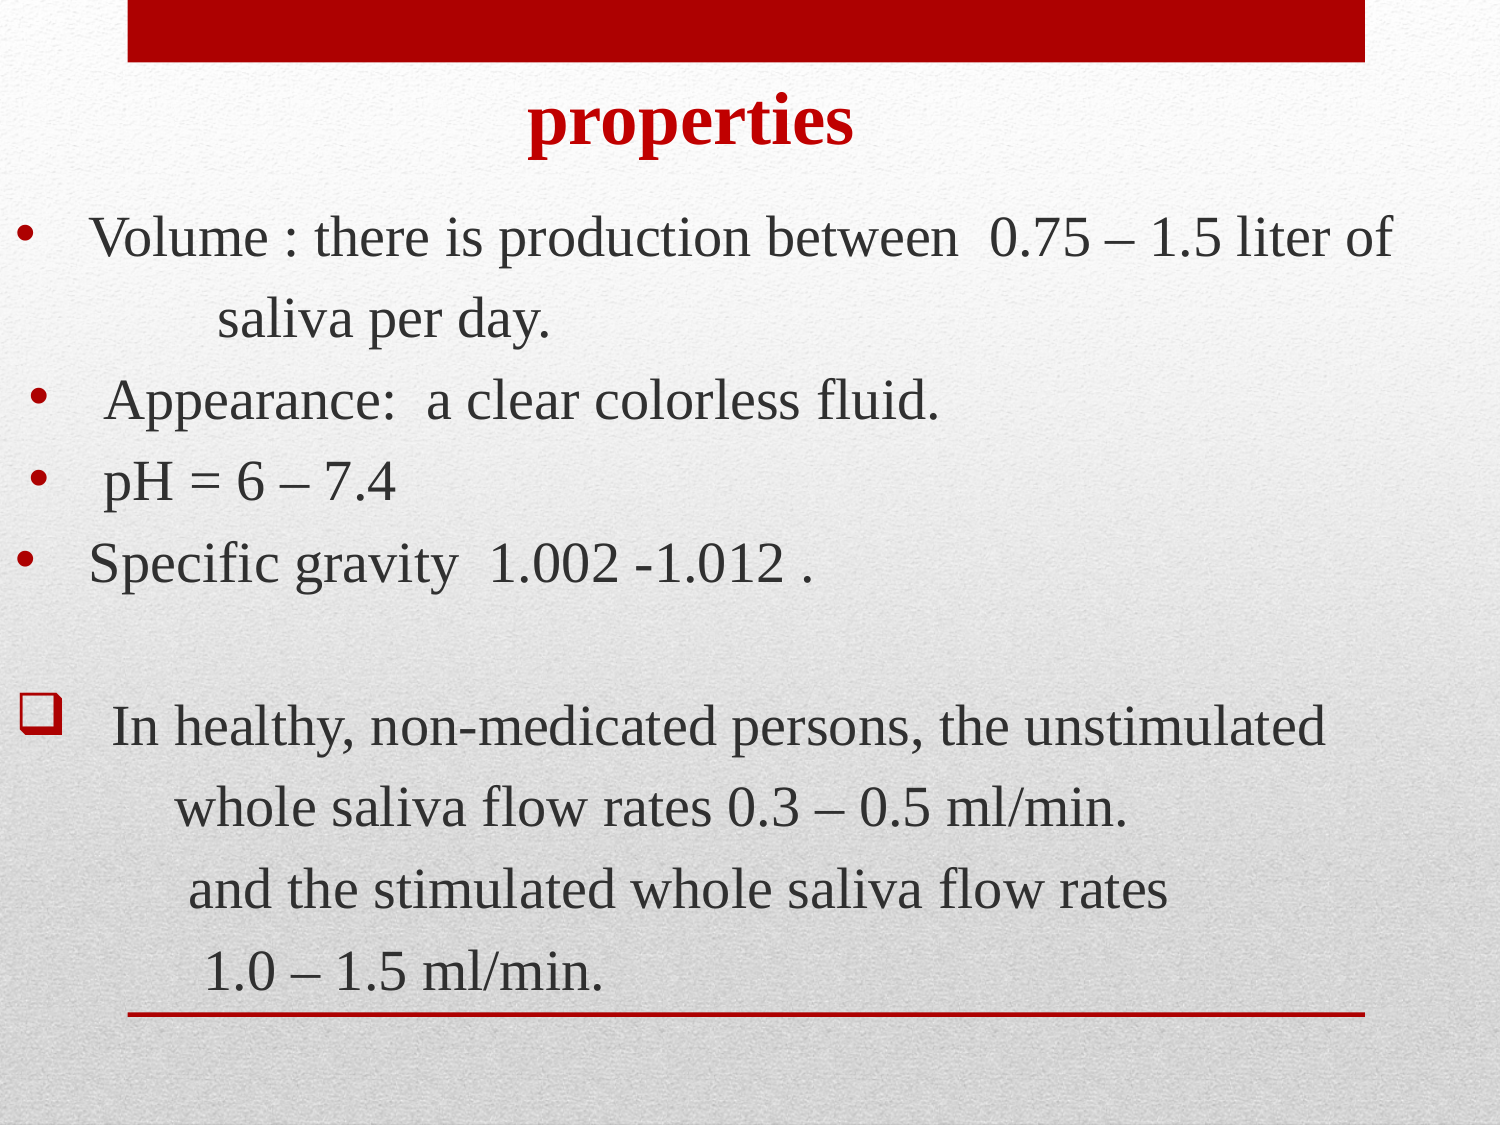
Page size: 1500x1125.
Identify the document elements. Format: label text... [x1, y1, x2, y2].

list Volume : there is production between 0.75 – 1.5 liter of saliva per day. Appearance: a clear colorless fluid. pH = 6 – 7.4 Specific gravity 1.002 -1.012 . In healthy, non-medicated persons, the unstimulated whole saliva flow rates 0.3 – 0.5 ml/min. and the stimulated whole saliva flow rates 1.0 – 1.5 ml/min. [0, 181, 1500, 1100]
text_box properties [512, 62, 1400, 168]
